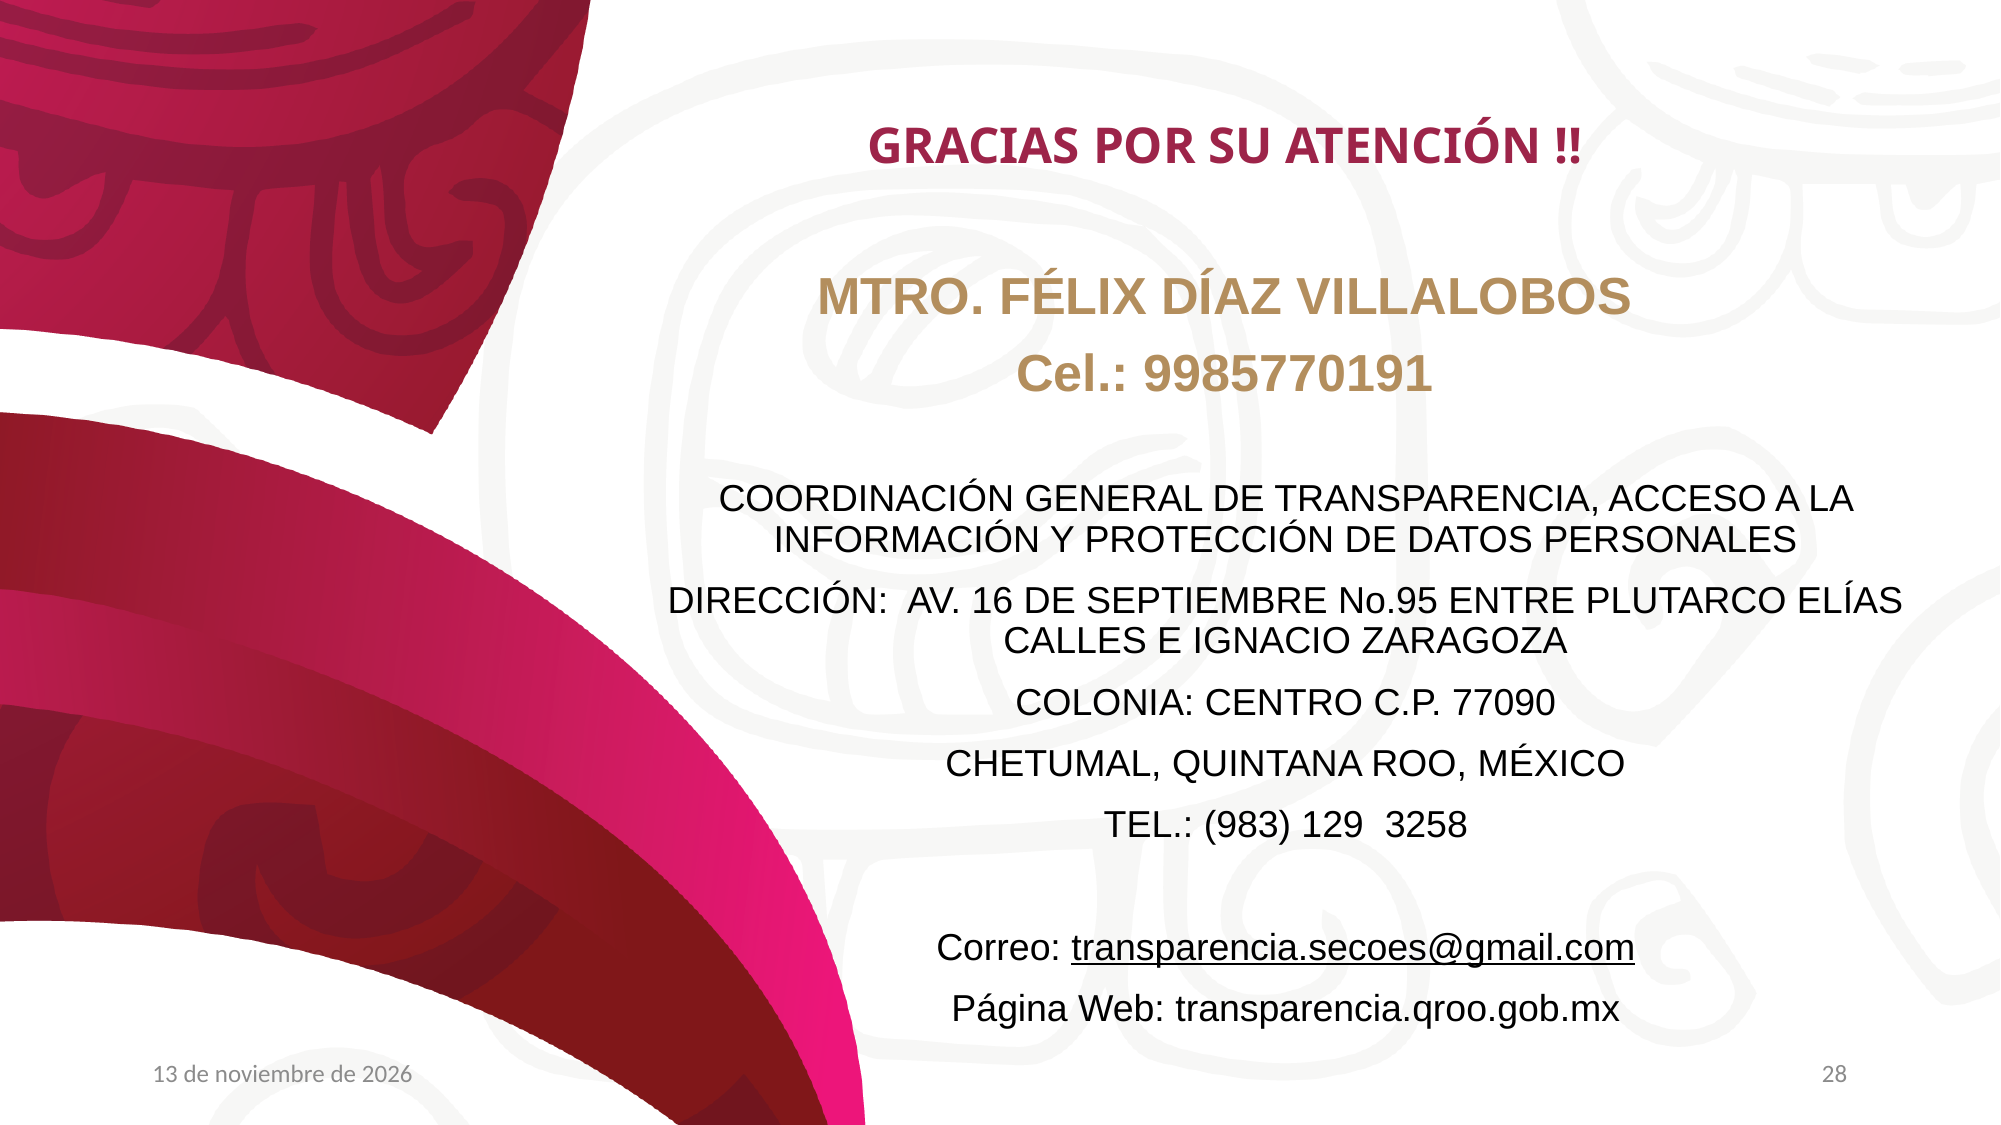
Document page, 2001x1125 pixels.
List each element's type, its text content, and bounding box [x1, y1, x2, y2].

list COORDINACIÓN GENERAL DE TRANSPARENCIA, ACCESO A LA INFORMACIÓN Y PROTECCIÓN DE DATOS PERSONALES DIRECCIÓN: AV. 16 DE SEPTIEMBRE No.95 ENTRE PLUTARCO ELÍAS CALLES E IGNACIO ZARAGOZA COLONIA: CENTRO C.P. 77090 CHETUMAL, QUINTANA ROO, MÉXICO TEL.: (983) 129 3258 Correo: transparencia.secoes@gmail.com Página Web: transparencia.qroo.gob.mx [648, 471, 1924, 1125]
list MTRO. FÉLIX DÍAZ VILLALOBOS Cel.: 9985770191 [587, 261, 1863, 338]
slide_number febrero de 2023 [137, 1042, 588, 1103]
title GRACIAS POR SU ATENCIÓN !! [587, 113, 1863, 241]
picture [0, 0, 2000, 1125]
slide_number 28 [1412, 1042, 1863, 1103]
